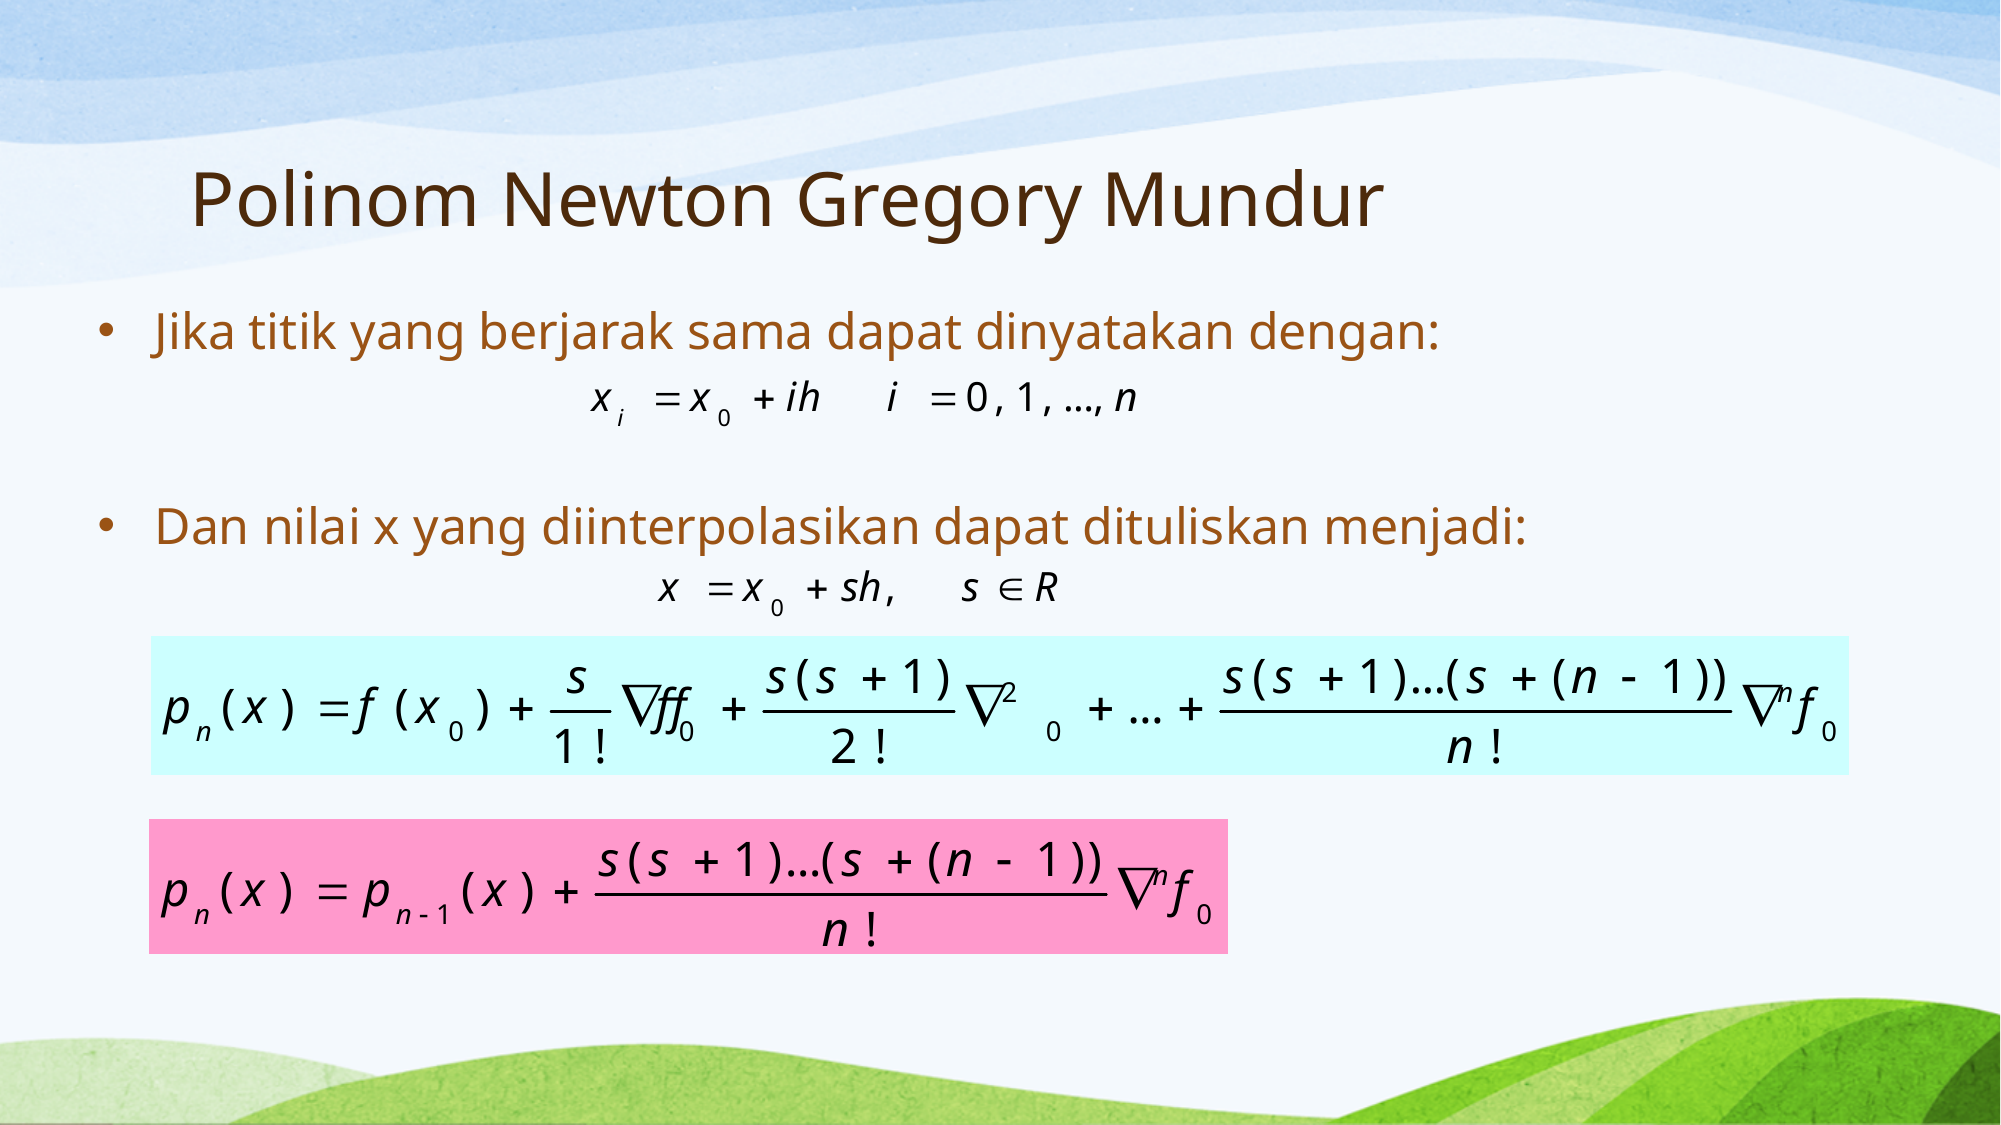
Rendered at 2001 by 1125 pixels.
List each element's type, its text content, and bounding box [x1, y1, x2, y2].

list Jika titik yang berjarak sama dapat dinyatakan dengan: Dan nilai x yang diinterpolasikan dapat dituliskan menjadi: [82, 291, 1733, 986]
title Polinom Newton Gregory Mundur [174, 50, 1825, 250]
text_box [651, 554, 1077, 629]
picture [0, 0, 2001, 1125]
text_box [149, 819, 1228, 955]
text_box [584, 364, 1150, 439]
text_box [150, 635, 1850, 776]
